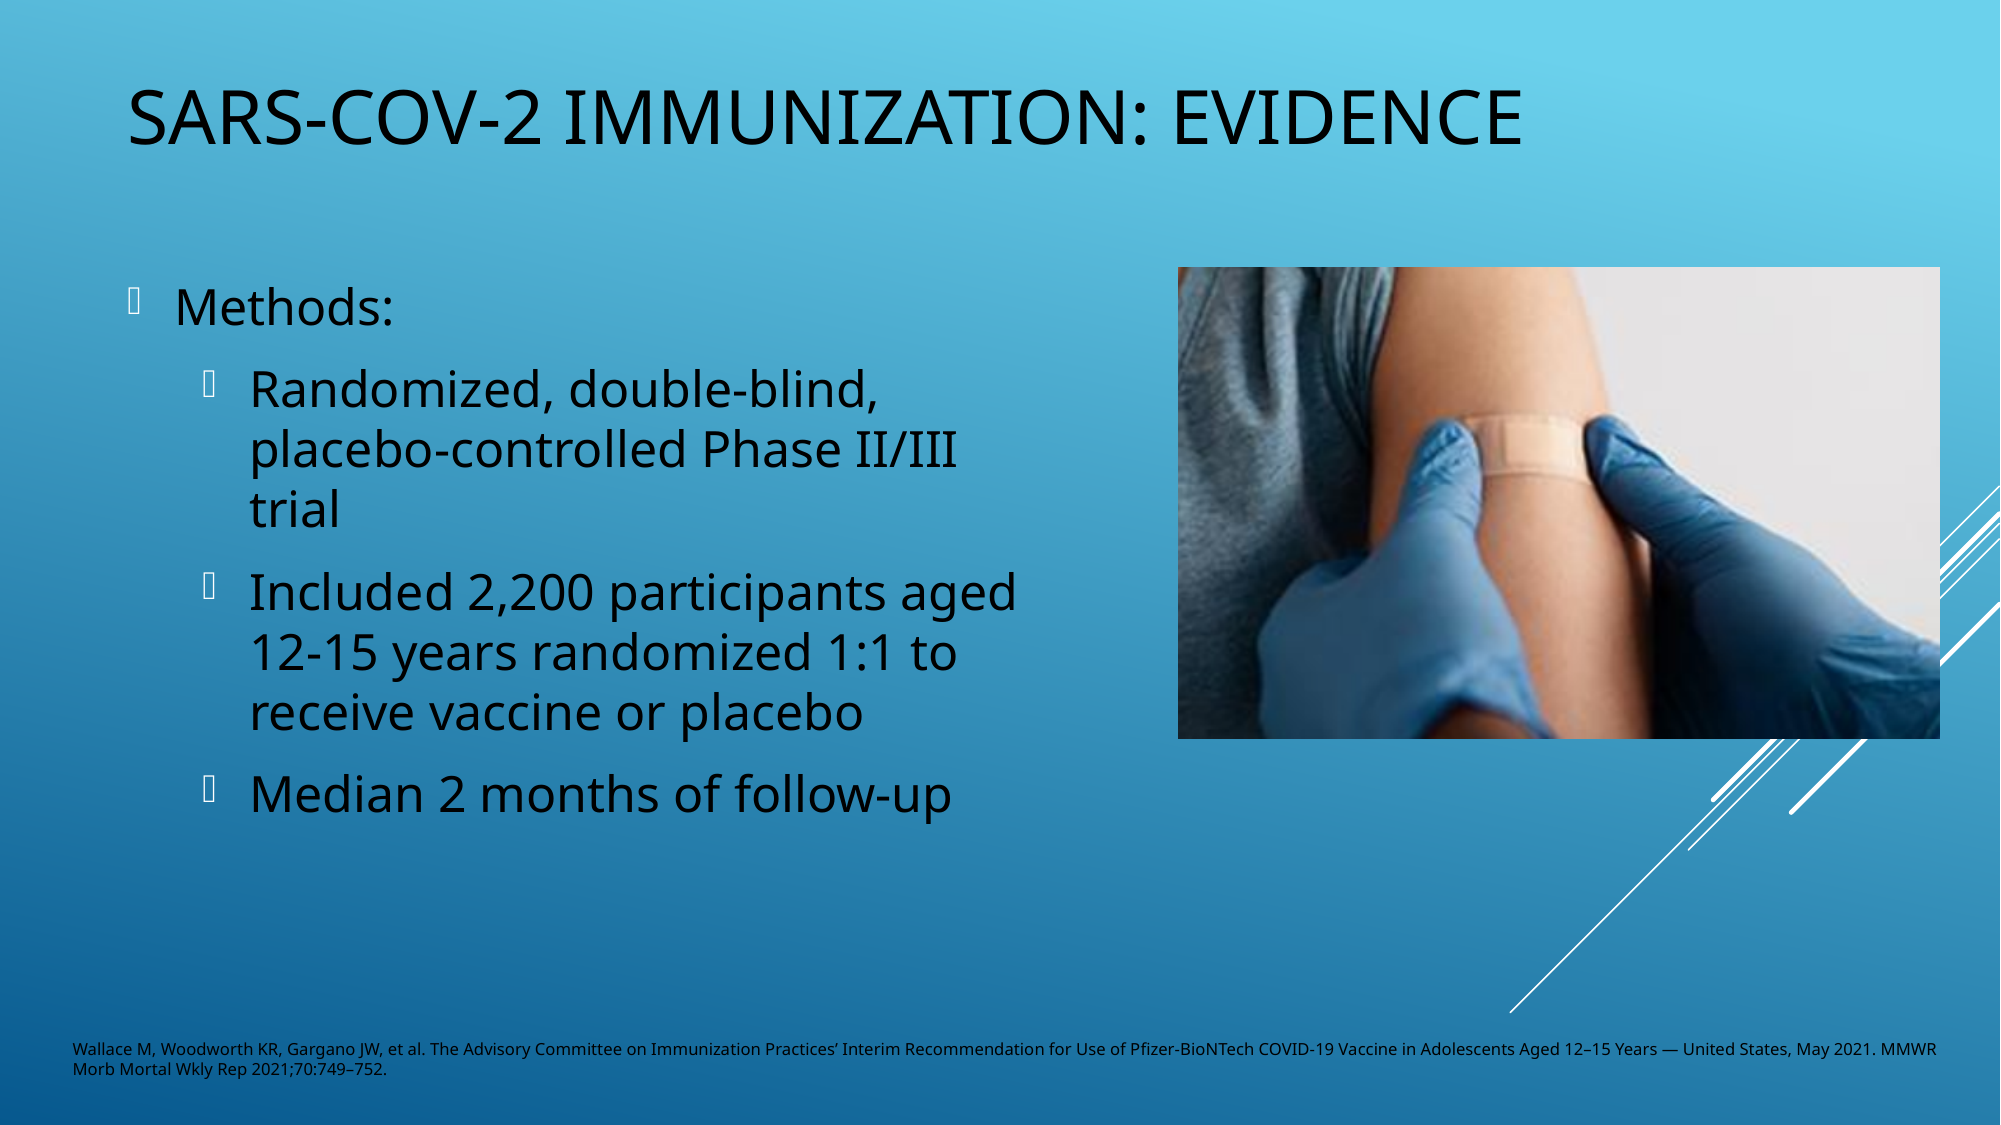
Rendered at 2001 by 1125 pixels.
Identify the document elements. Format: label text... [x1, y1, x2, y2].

picture [1178, 267, 1940, 739]
text_box Wallace M, Woodworth KR, Gargano JW, et al. The Advisory Committee on Immunization Practices’ Interim Recommendation for Use of Pfizer-BioNTech COVID-19 Vaccine in Adolescents Aged 12–15 Years — United States, May 2021. MMWR Morb Mortal Wkly Rep 2021;70:749–752. [57, 1031, 1987, 1123]
title Sars-cov-2 immunization: evidence [112, 34, 1804, 196]
list Methods: Randomized, double-blind, placebo-controlled Phase II/III trial Included 2,200 participants aged 12-15 years randomized 1:1 to receive vaccine or placebo Median 2 months of follow-up [112, 267, 1045, 1031]
